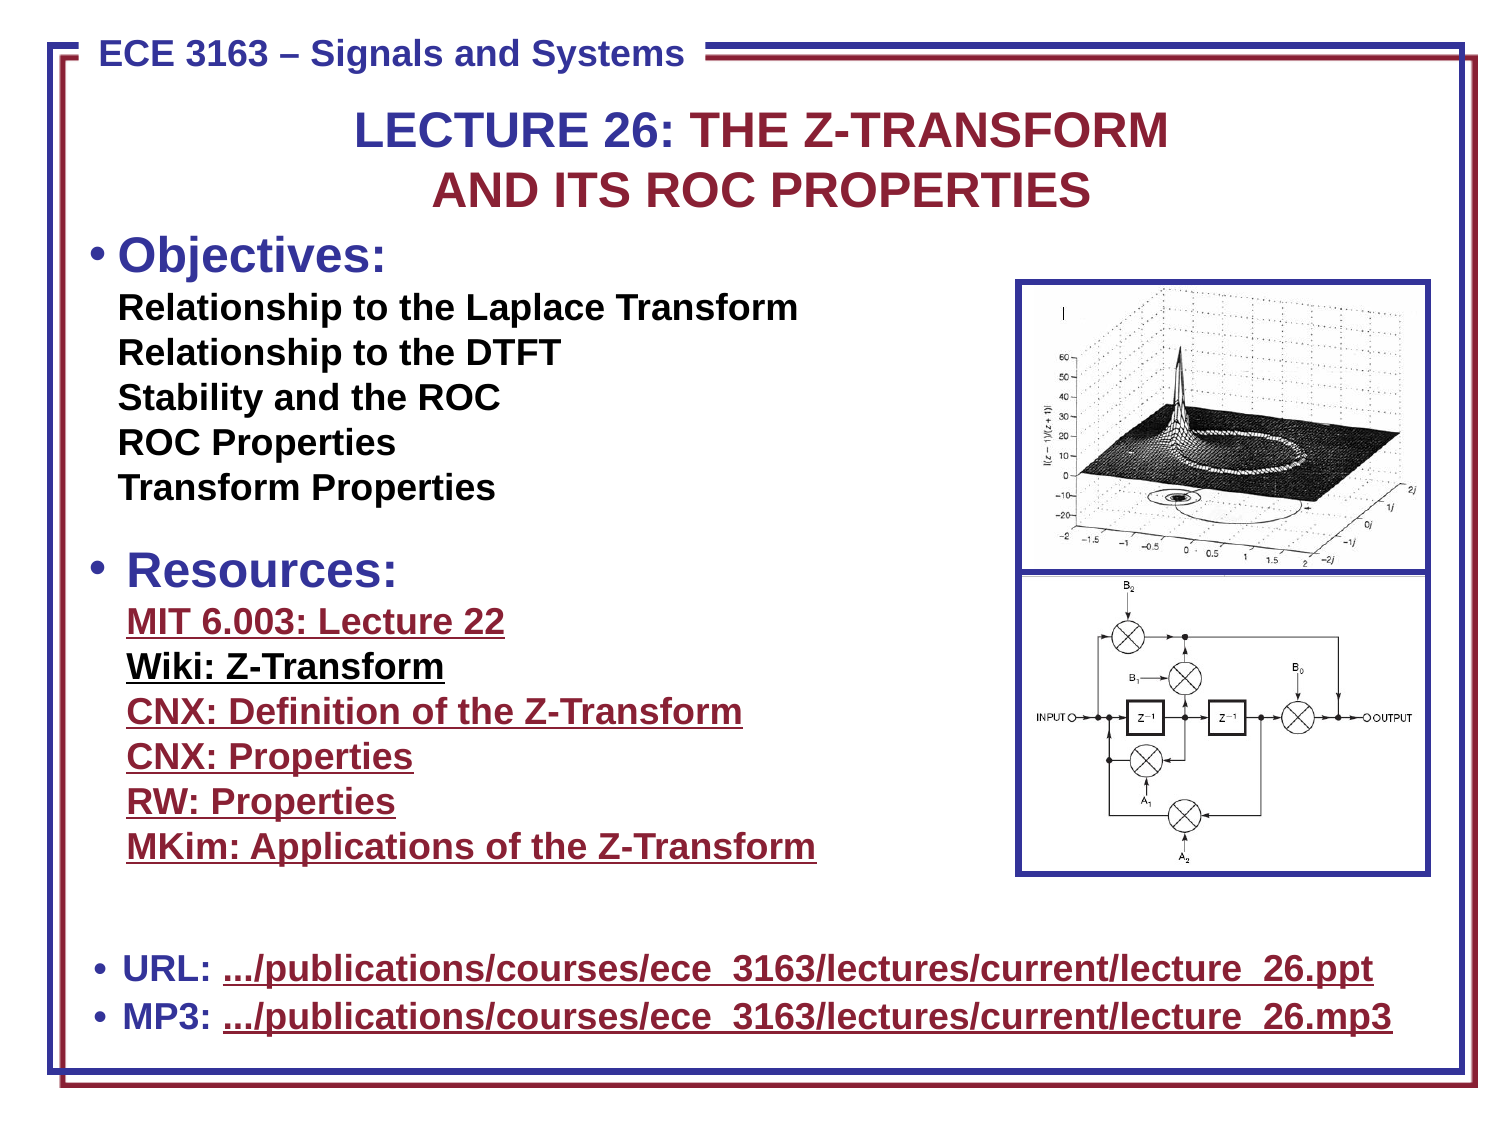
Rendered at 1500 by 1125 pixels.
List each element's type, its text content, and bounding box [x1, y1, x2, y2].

text_box LECTURE 26: THE Z-TRANSFORM AND ITS ROC PROPERTIES [67, 90, 1457, 226]
picture [1021, 575, 1426, 872]
text_box Objectives: Relationship to the Laplace Transform Relationship to the DTFT Stability and the ROC ROC Properties Transform Properties Resources: MIT 6.003: Lecture 22 Wiki: Z-Transform CNX: Definition of the Z-Transform CNX: Properties RW: Properties MKim: Applications of the Z-Transform [88, 226, 864, 917]
text_box • URL: .../publications/courses/ece_3163/lectures/current/lecture_26.ppt • MP3: .../publications/courses/ece_3163/lectures/current/lecture_26.mp3 [78, 941, 1431, 1045]
picture [1021, 284, 1426, 571]
